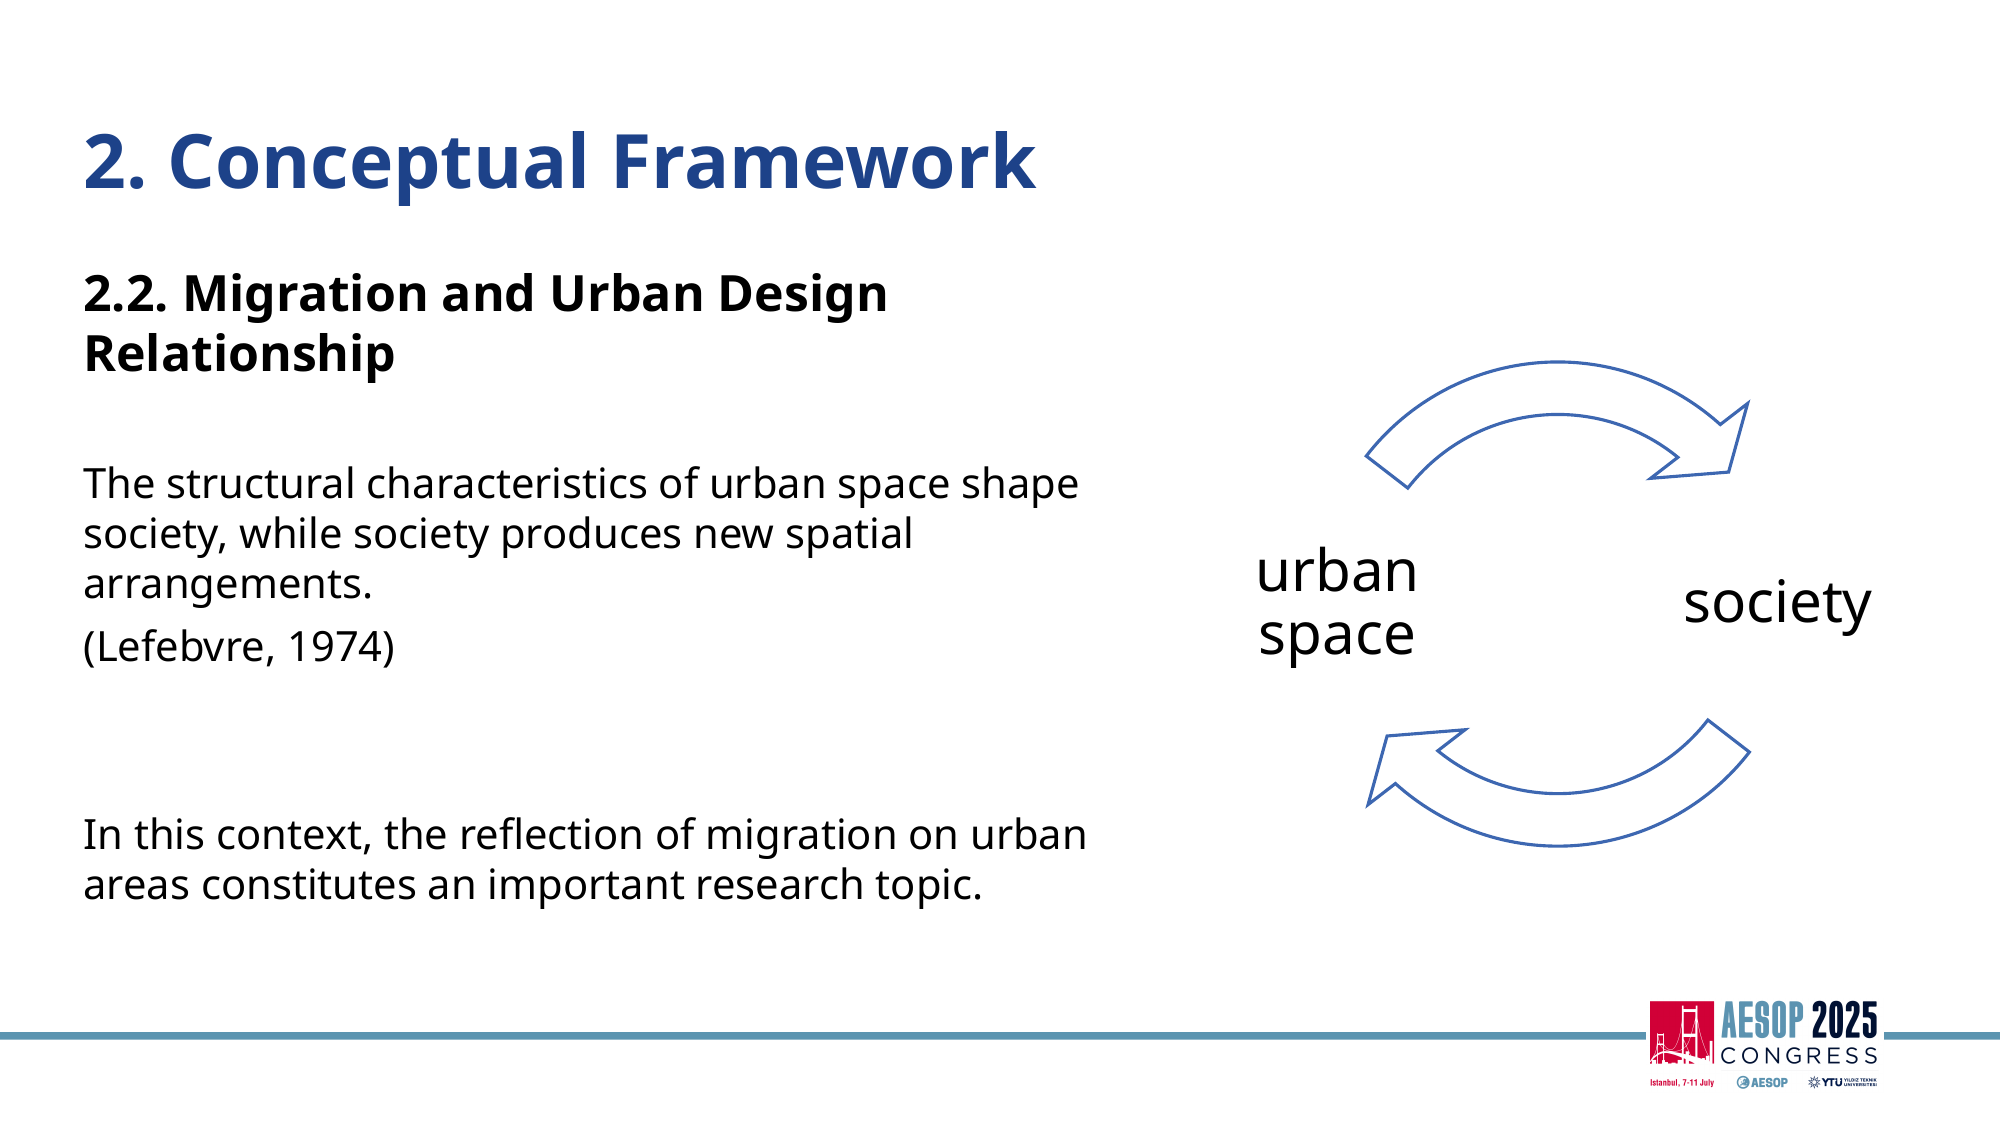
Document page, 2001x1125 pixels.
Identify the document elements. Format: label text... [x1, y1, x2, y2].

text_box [1142, 327, 1974, 881]
picture [1646, 998, 1884, 1093]
text_box [0, 1031, 1646, 1041]
title 2. Conceptual Framework [68, 73, 1939, 255]
text_box 2.2. Migration and Urban Design Relationship The structural characteristics of urban space shape society, while society produces new spatial arrangements. (Lefebvre, 1974) In this context, the reflection of migration on urban areas constitutes an important research topic. [68, 254, 1210, 954]
text_box [1884, 1031, 2000, 1041]
